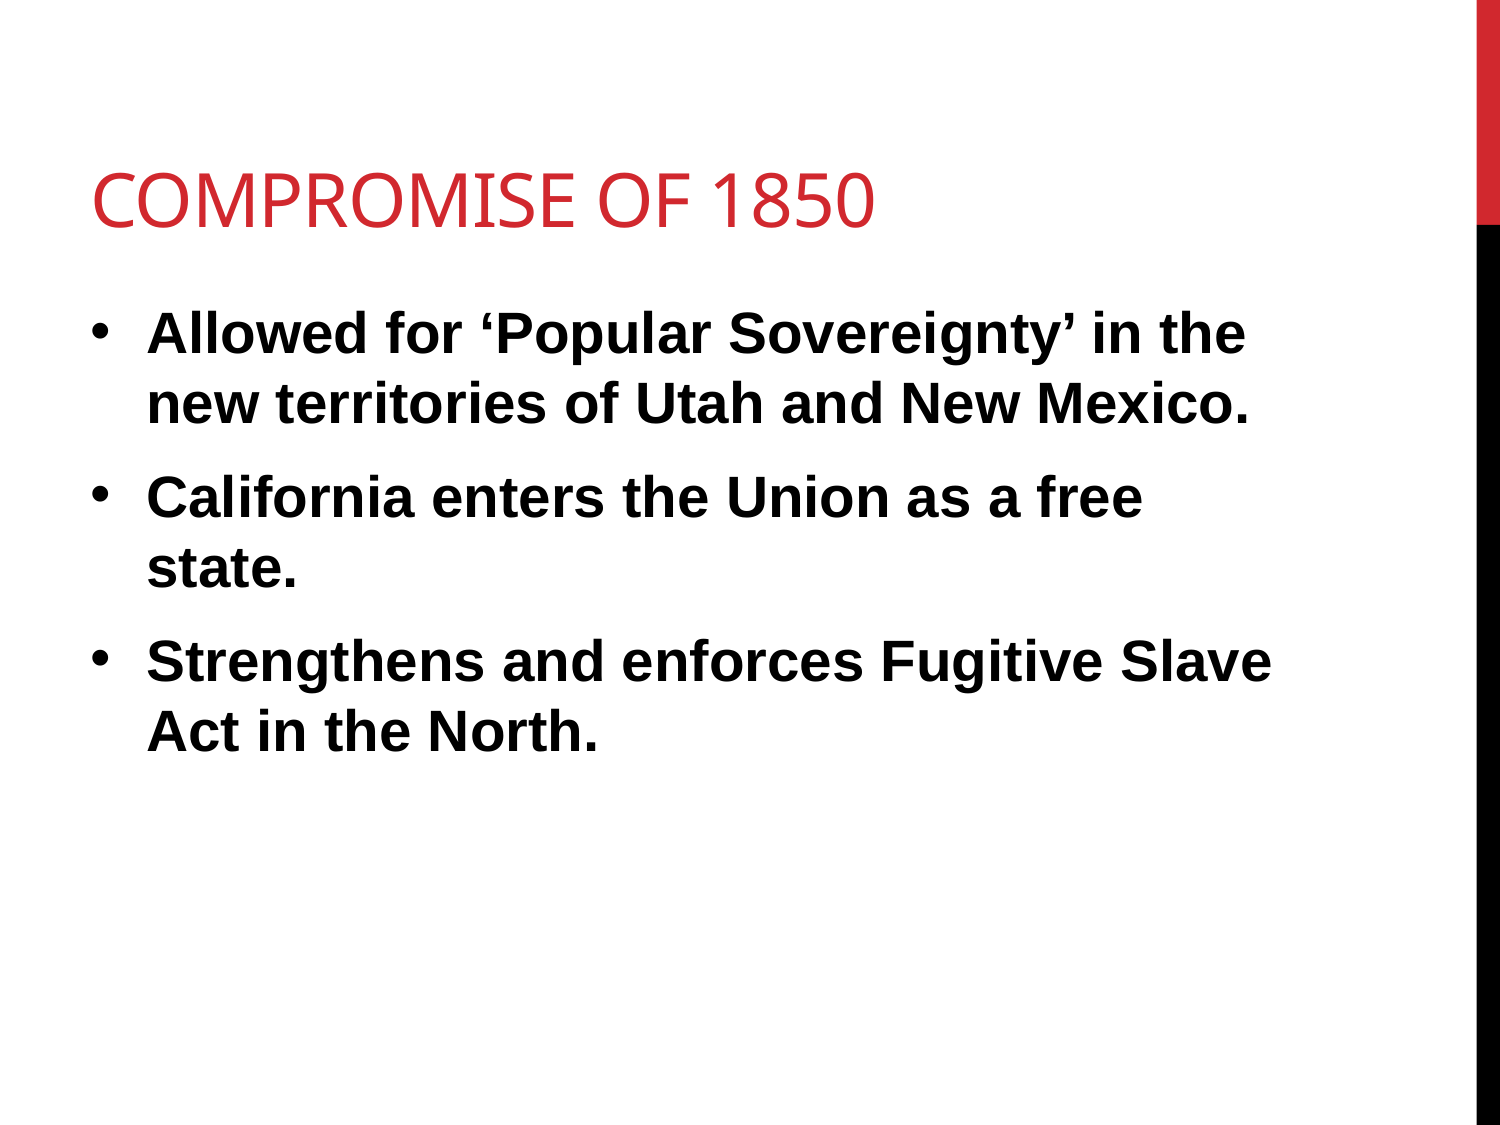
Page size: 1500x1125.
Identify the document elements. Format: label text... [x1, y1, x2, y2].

list Allowed for ‘Popular Sovereignty’ in the new territories of Utah and New Mexico. California enters the Union as a free state. Strengthens and enforces Fugitive Slave Act in the North. [75, 287, 1325, 1005]
title Compromise of 1850 [75, 25, 1025, 250]
